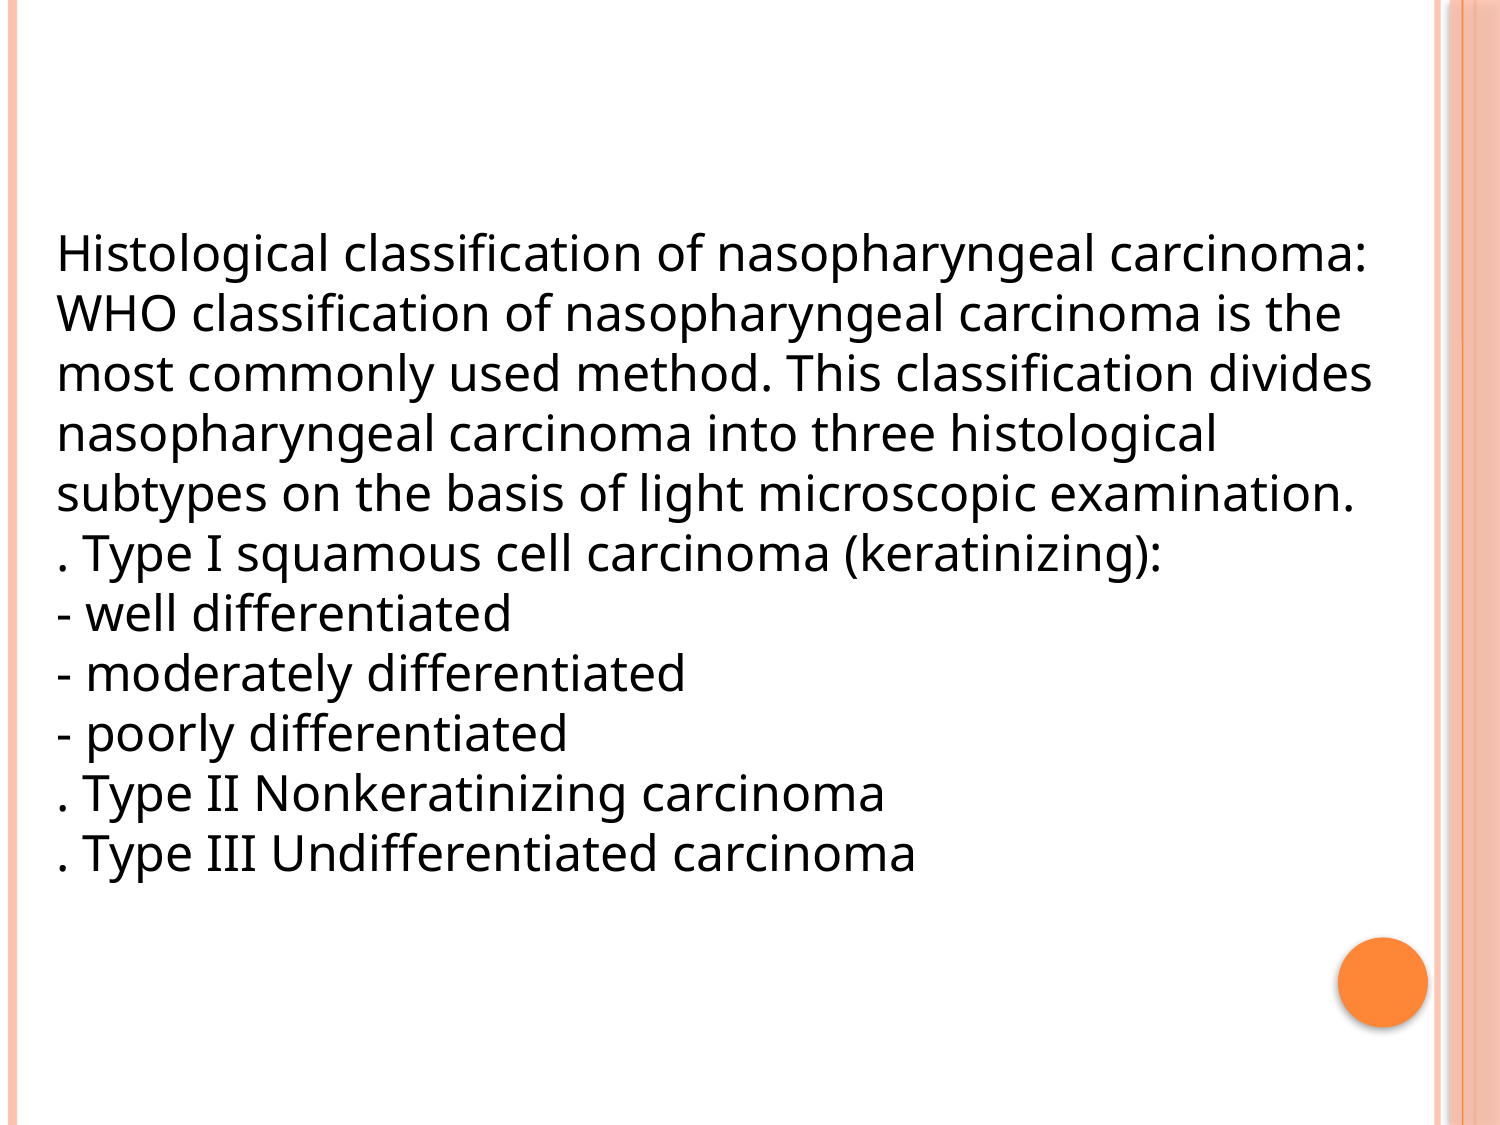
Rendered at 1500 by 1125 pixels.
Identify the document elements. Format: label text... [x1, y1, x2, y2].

text_box Histological classification of nasopharyngeal carcinoma: WHO classification of nasopharyngeal carcinoma is the most commonly used method. This classification divides nasopharyngeal carcinoma into three histological subtypes on the basis of light microscopic examination. . Type I squamous cell carcinoma (keratinizing): - well differentiated - moderately differentiated - poorly differentiated . Type II Nonkeratinizing carcinoma . Type III Undifferentiated carcinoma [41, 214, 1424, 889]
